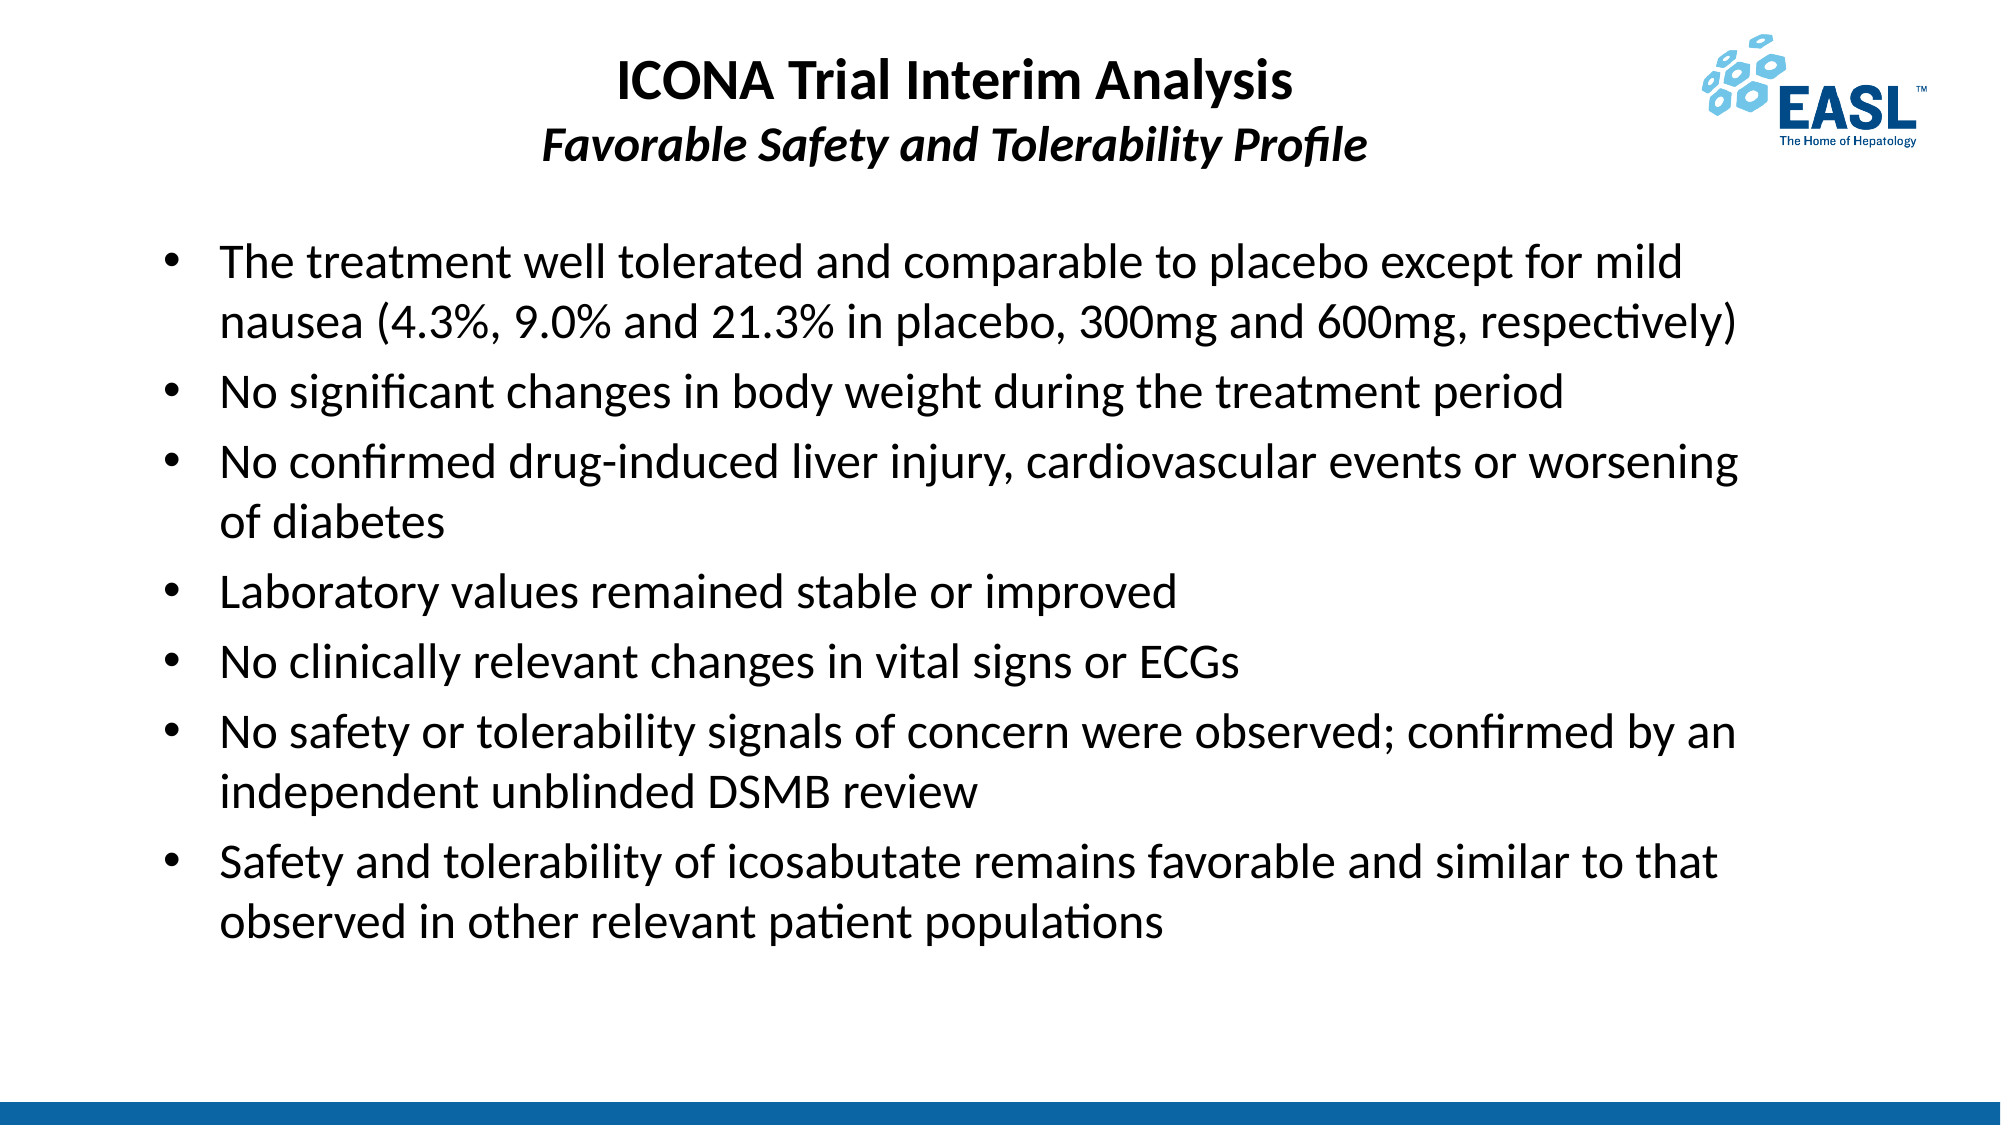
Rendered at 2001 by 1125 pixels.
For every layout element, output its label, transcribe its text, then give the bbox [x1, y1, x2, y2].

list The treatment well tolerated and comparable to placebo except for mild nausea (4.3%, 9.0% and 21.3% in placebo, 300mg and 600mg, respectively) No significant changes in body weight during the treatment period No confirmed drug-induced liver injury, cardiovascular events or worsening of diabetes Laboratory values remained stable or improved No clinically relevant changes in vital signs or ECGs No safety or tolerability signals of concern were observed; confirmed by an independent unblinded DSMB review Safety and tolerability of icosabutate remains favorable and similar to that observed in other relevant patient populations [144, 219, 1769, 738]
title ICONA Trial Interim Analysis Favorable Safety and Tolerability Profile [54, 11, 1856, 200]
picture [1659, 0, 1969, 190]
